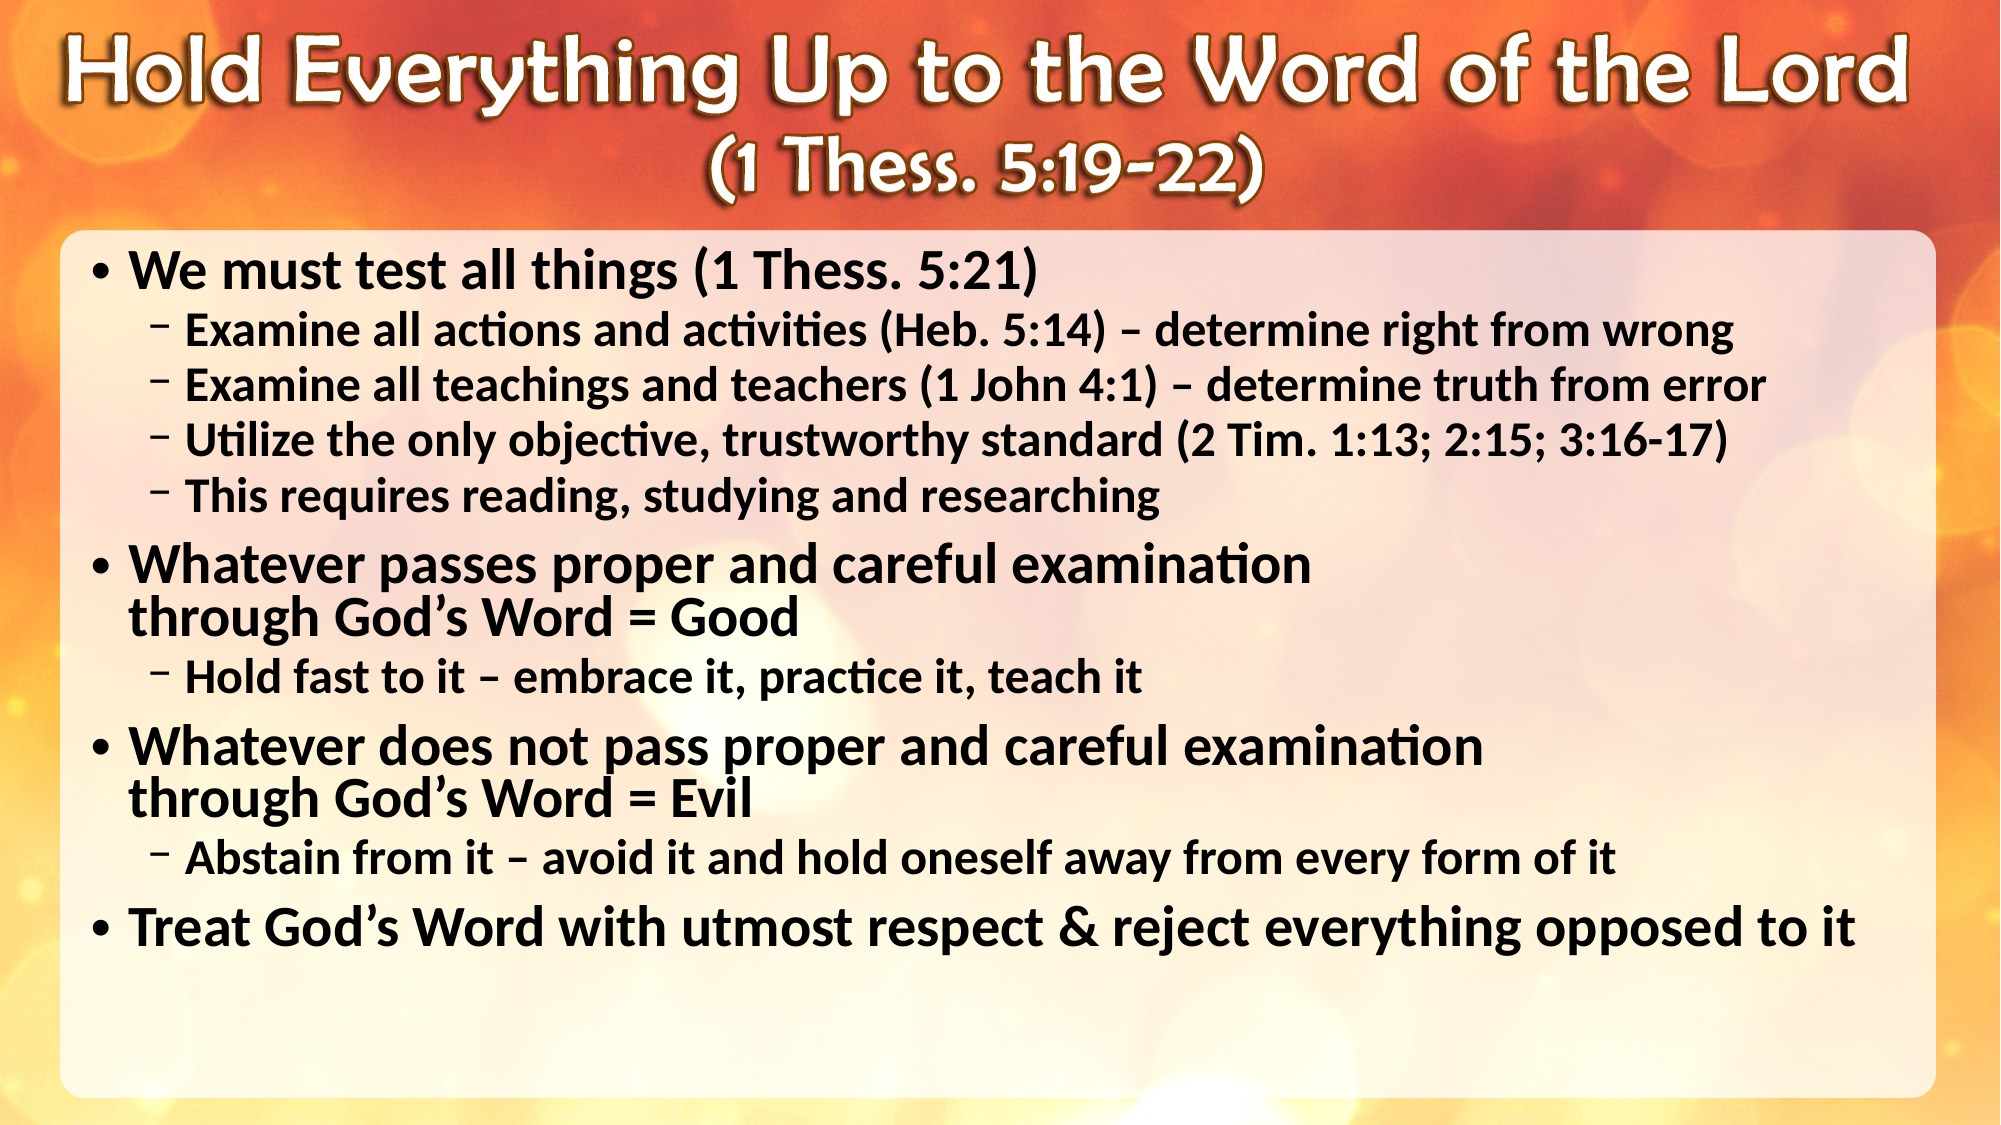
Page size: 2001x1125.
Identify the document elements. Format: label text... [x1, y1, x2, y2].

picture [0, 0, 2000, 1125]
list We must test all things (1 Thess. 5:21) Examine all actions and activities (Heb. 5:14) – determine right from wrong Examine all teachings and teachers (1 John 4:1) – determine truth from error Utilize the only objective, trustworthy standard (2 Tim. 1:13; 2:15; 3:16-17) This requires reading, studying and researching Whatever passes proper and careful examination through God’s Word = Good Hold fast to it – embrace it, practice it, teach it Whatever does not pass proper and careful examination through God’s Word = Evil Abstain from it – avoid it and hold oneself away from every form of it Treat God’s Word with utmost respect & reject everything opposed to it [75, 239, 1934, 1104]
